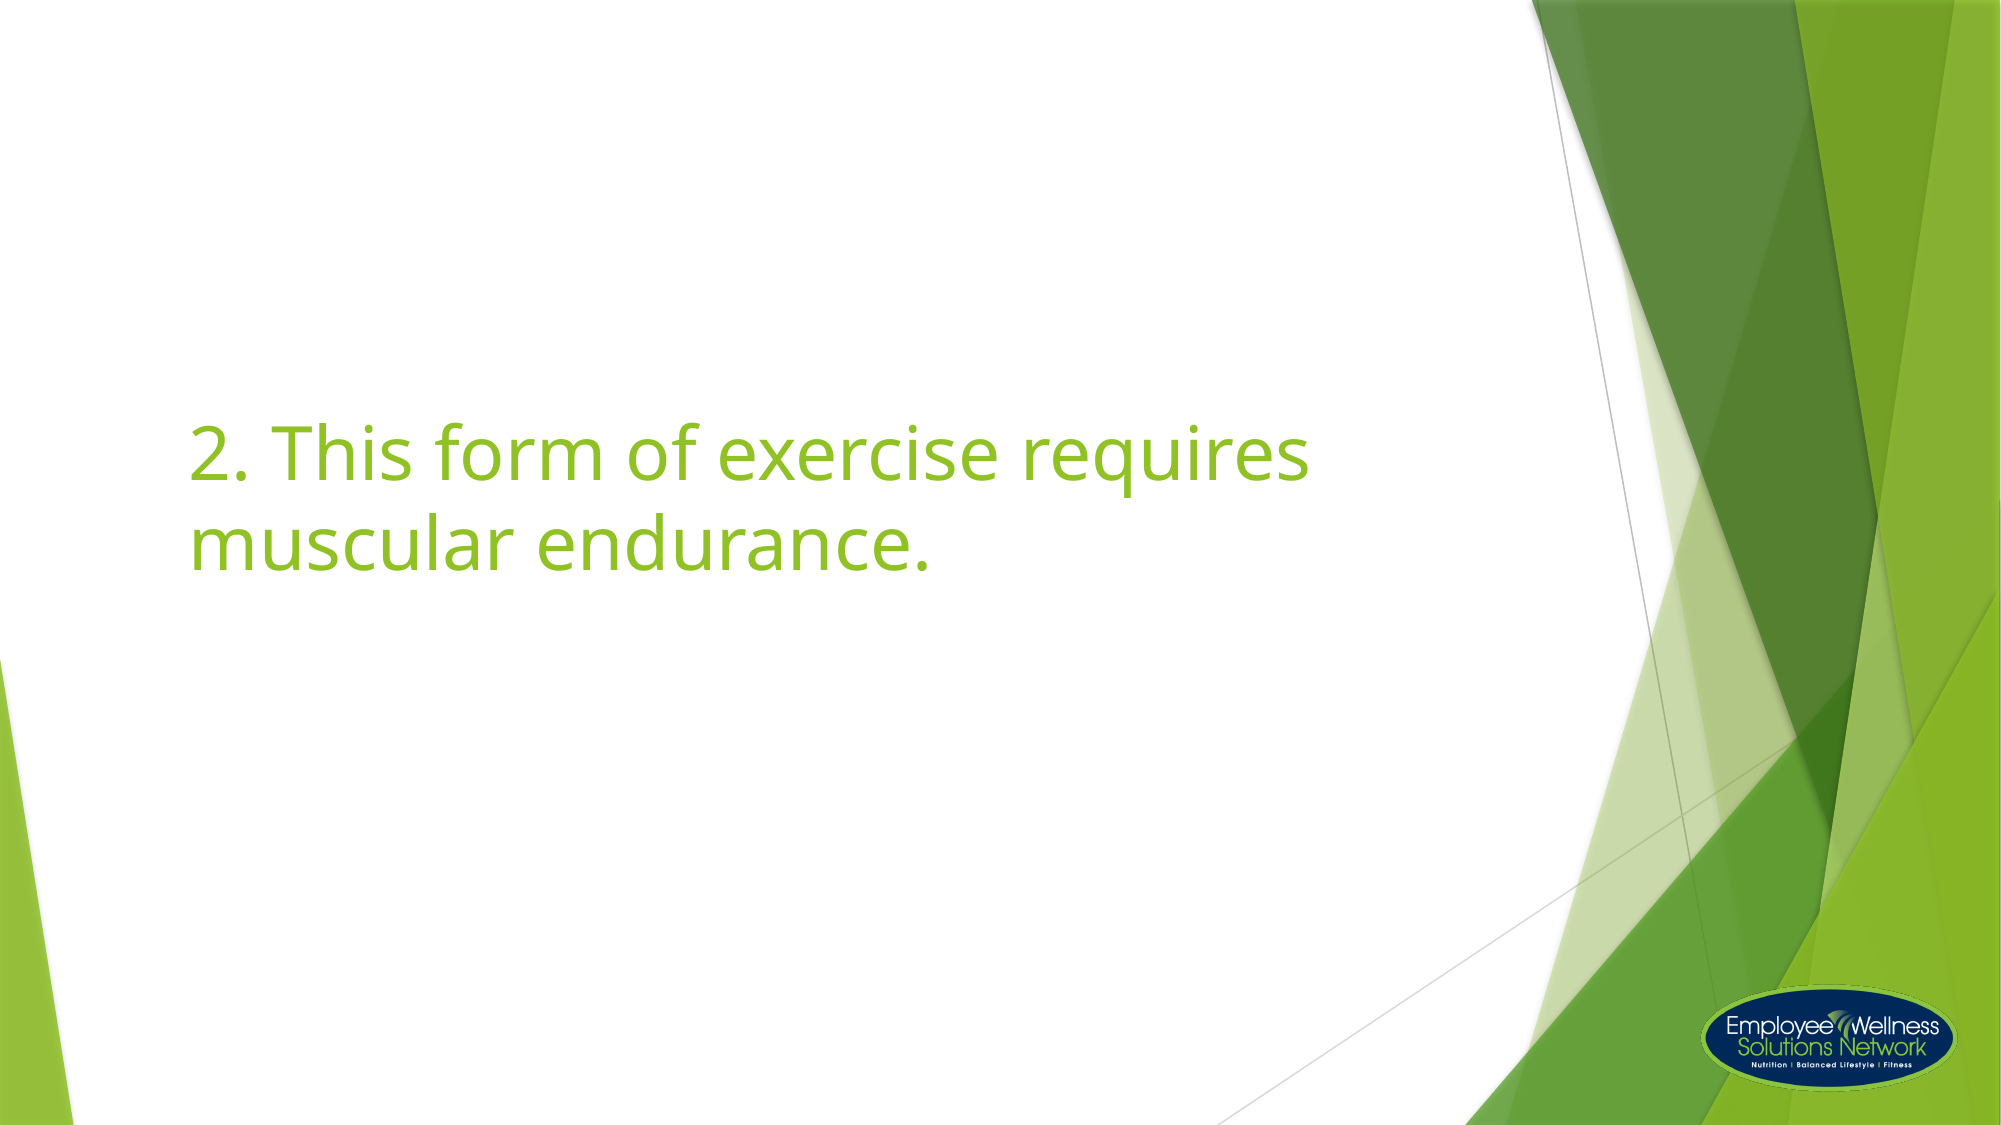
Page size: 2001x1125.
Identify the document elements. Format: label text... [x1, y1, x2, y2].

picture [1689, 955, 1969, 1125]
title 2. This form of exercise requires muscular endurance. [173, 397, 1585, 615]
